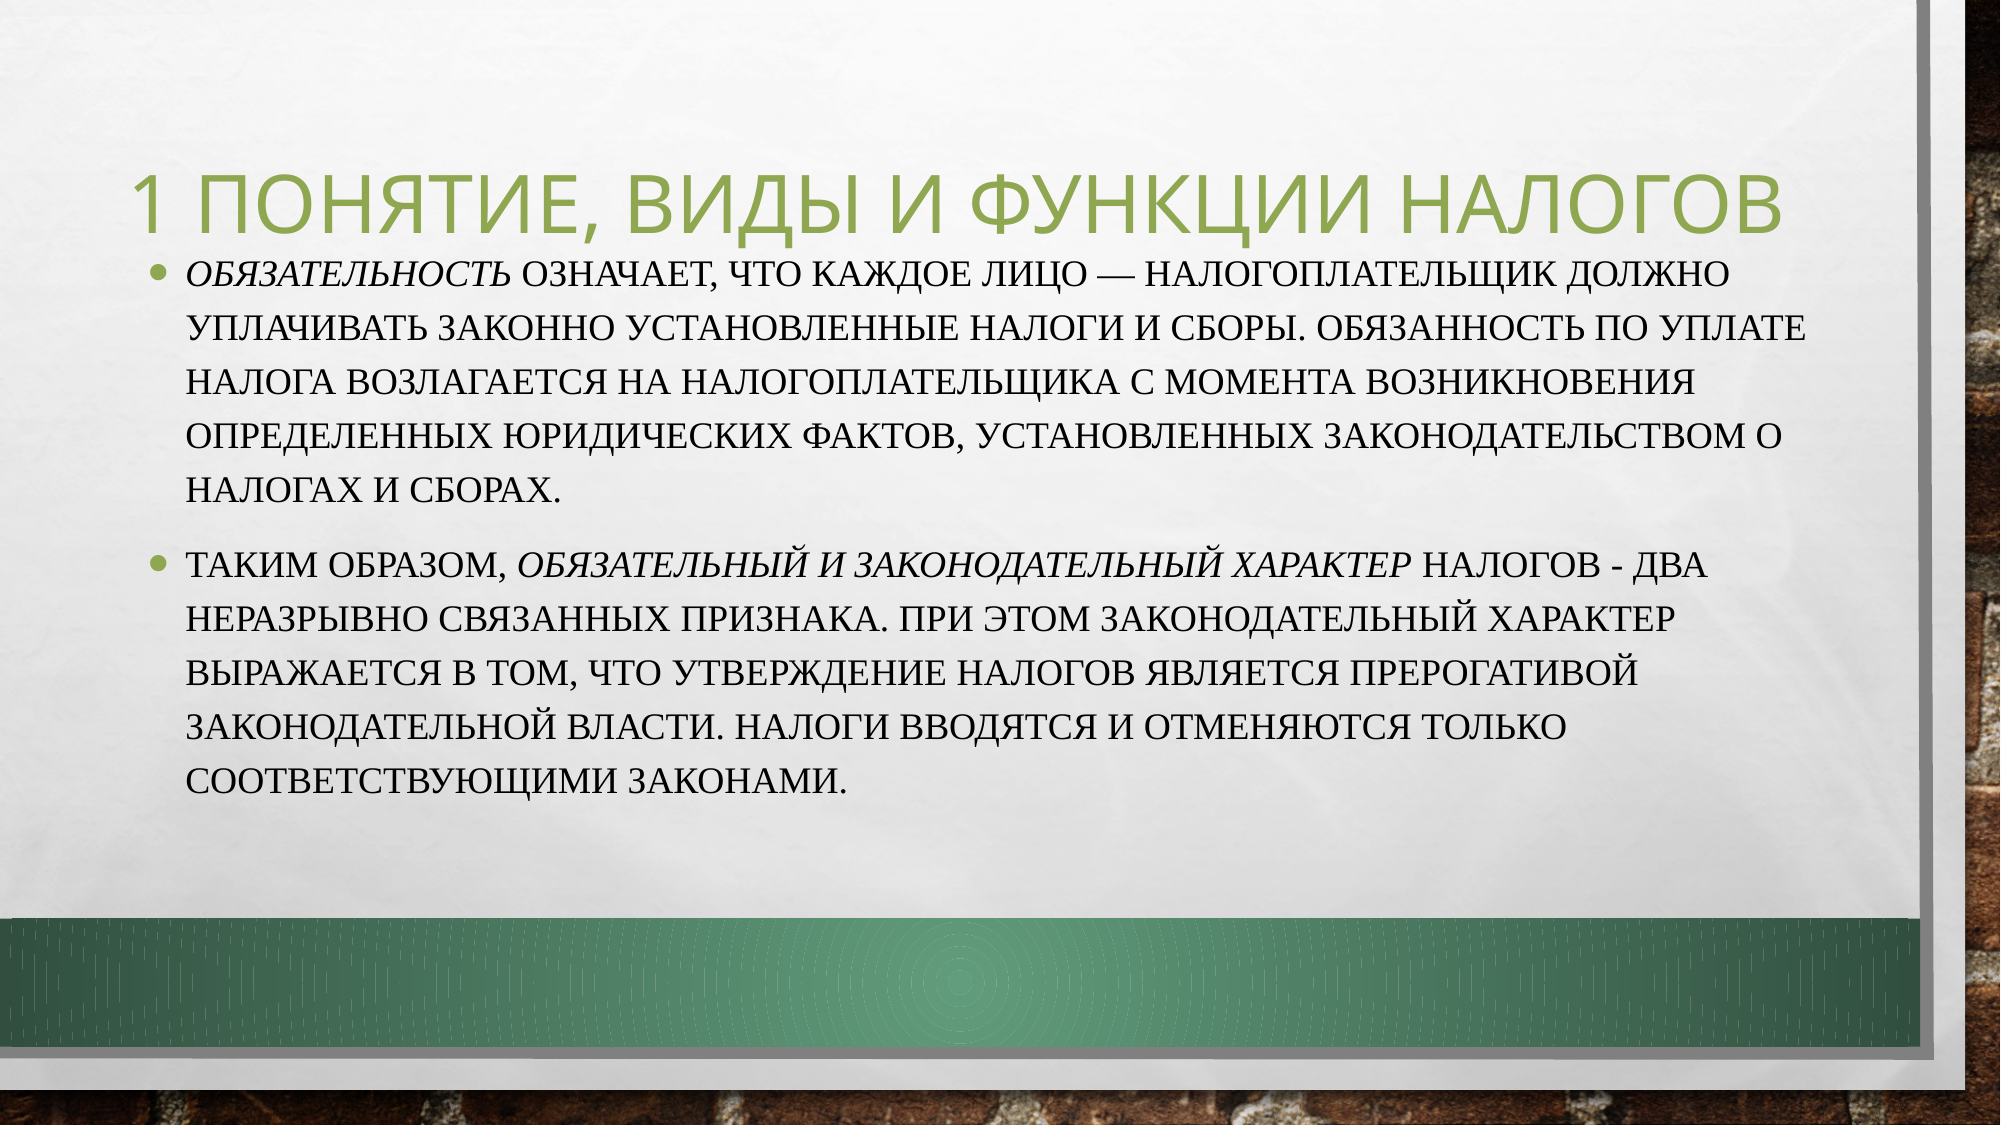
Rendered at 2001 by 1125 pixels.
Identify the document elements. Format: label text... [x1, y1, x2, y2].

title 1 Понятие, виды и функции налогов [112, 112, 1818, 302]
picture [0, 0, 2000, 1125]
list Обязательность означает, что каждое лицо — налогоплательщик должно уплачивать законно установленные налоги и сборы. Обязанность по уплате налога возлагается на налогоплательщика с момента возникновения определенных юридических фактов, установленных законодательством о налогах и сборах. Таким образом, обязательный и законодательный характер налогов - два неразрывно связанных признака. При этом законодательный характер выражается в том, что утверждение налогов является прерогативой законодательной власти. Налоги вводятся и отменяются только соответствующими законами. [132, 232, 1865, 830]
